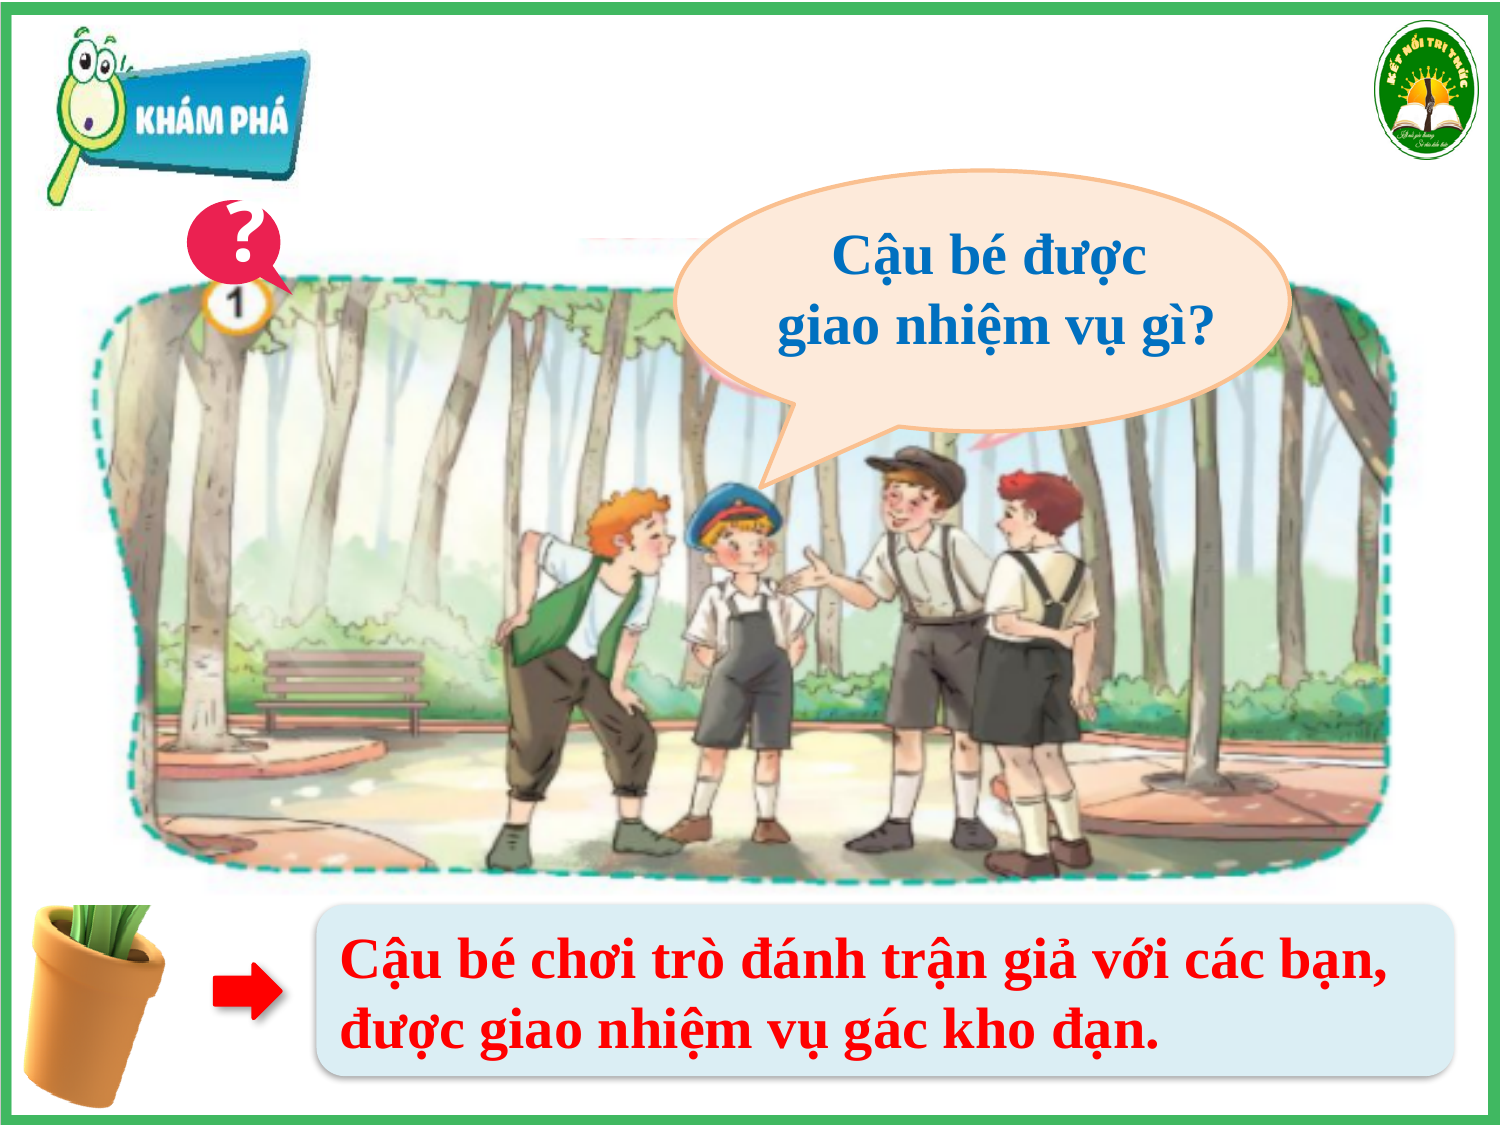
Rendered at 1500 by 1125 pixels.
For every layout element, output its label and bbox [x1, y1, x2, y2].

picture [0, 1, 1500, 1125]
text_box [186, 170, 281, 414]
text_box [18, 170, 1451, 905]
